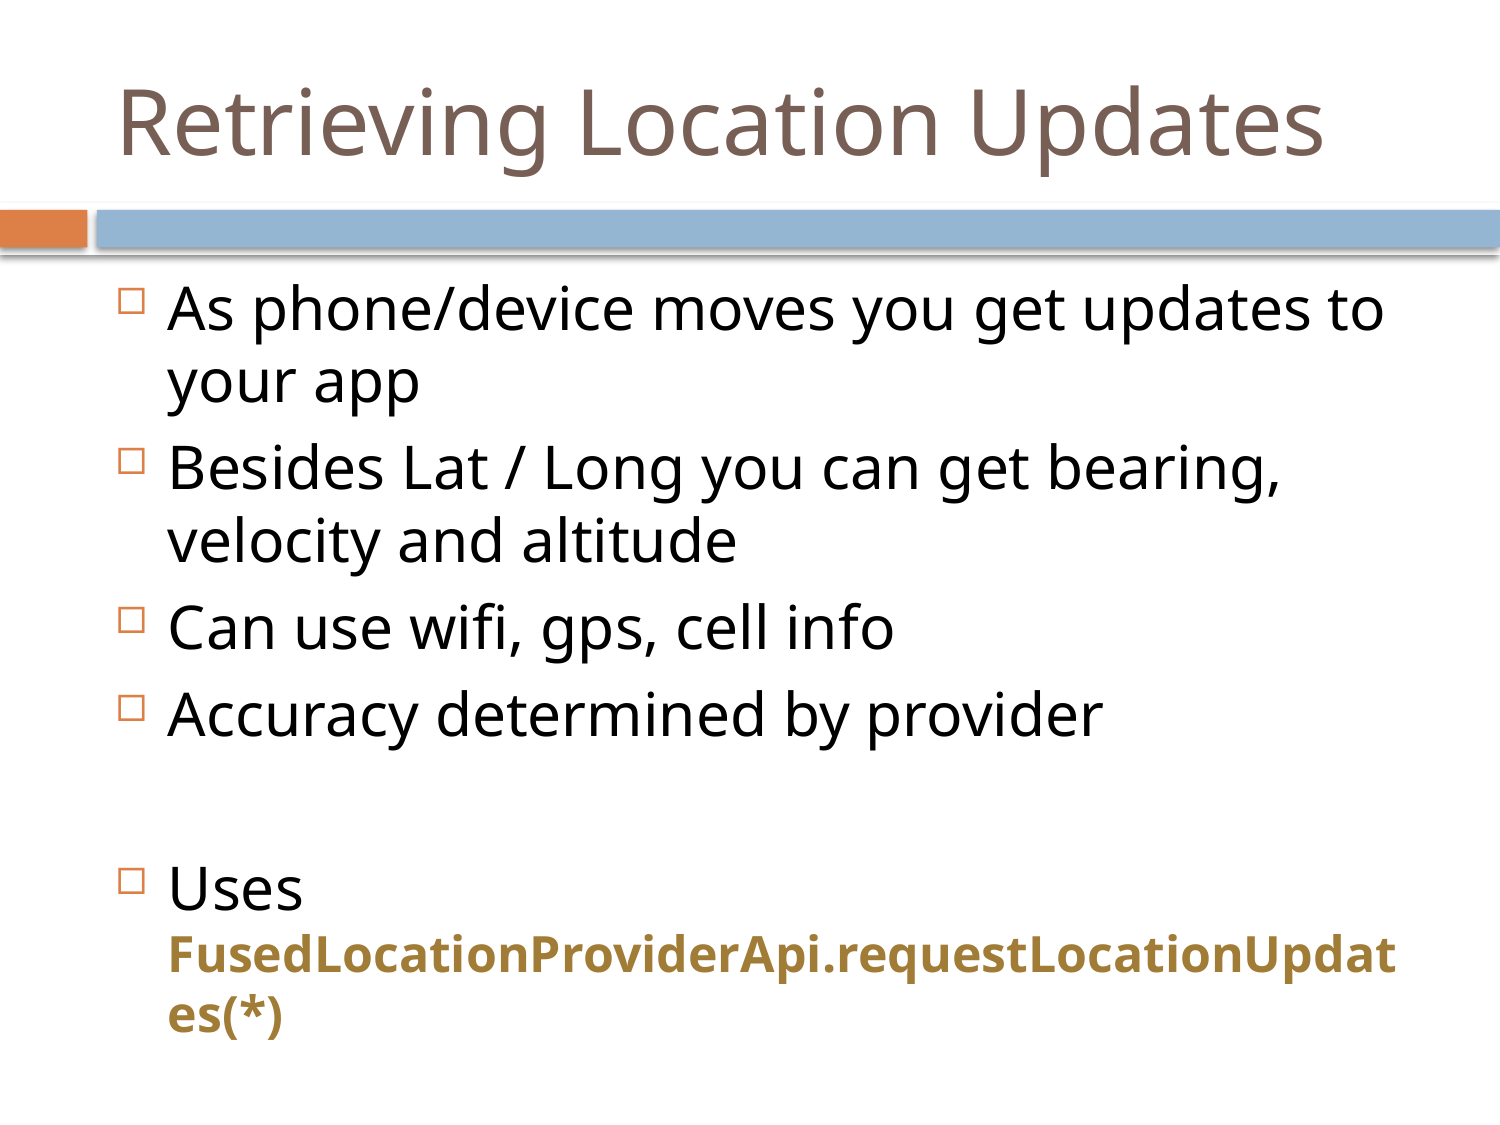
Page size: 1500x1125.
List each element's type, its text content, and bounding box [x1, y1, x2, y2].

list As phone/device moves you get updates to your app Besides Lat / Long you can get bearing, velocity and altitude Can use wifi, gps, cell info Accuracy determined by provider Uses FusedLocationProviderApi.requestLocationUpdates(*) [100, 262, 1439, 1001]
title Retrieving Location Updates [100, 37, 1439, 201]
